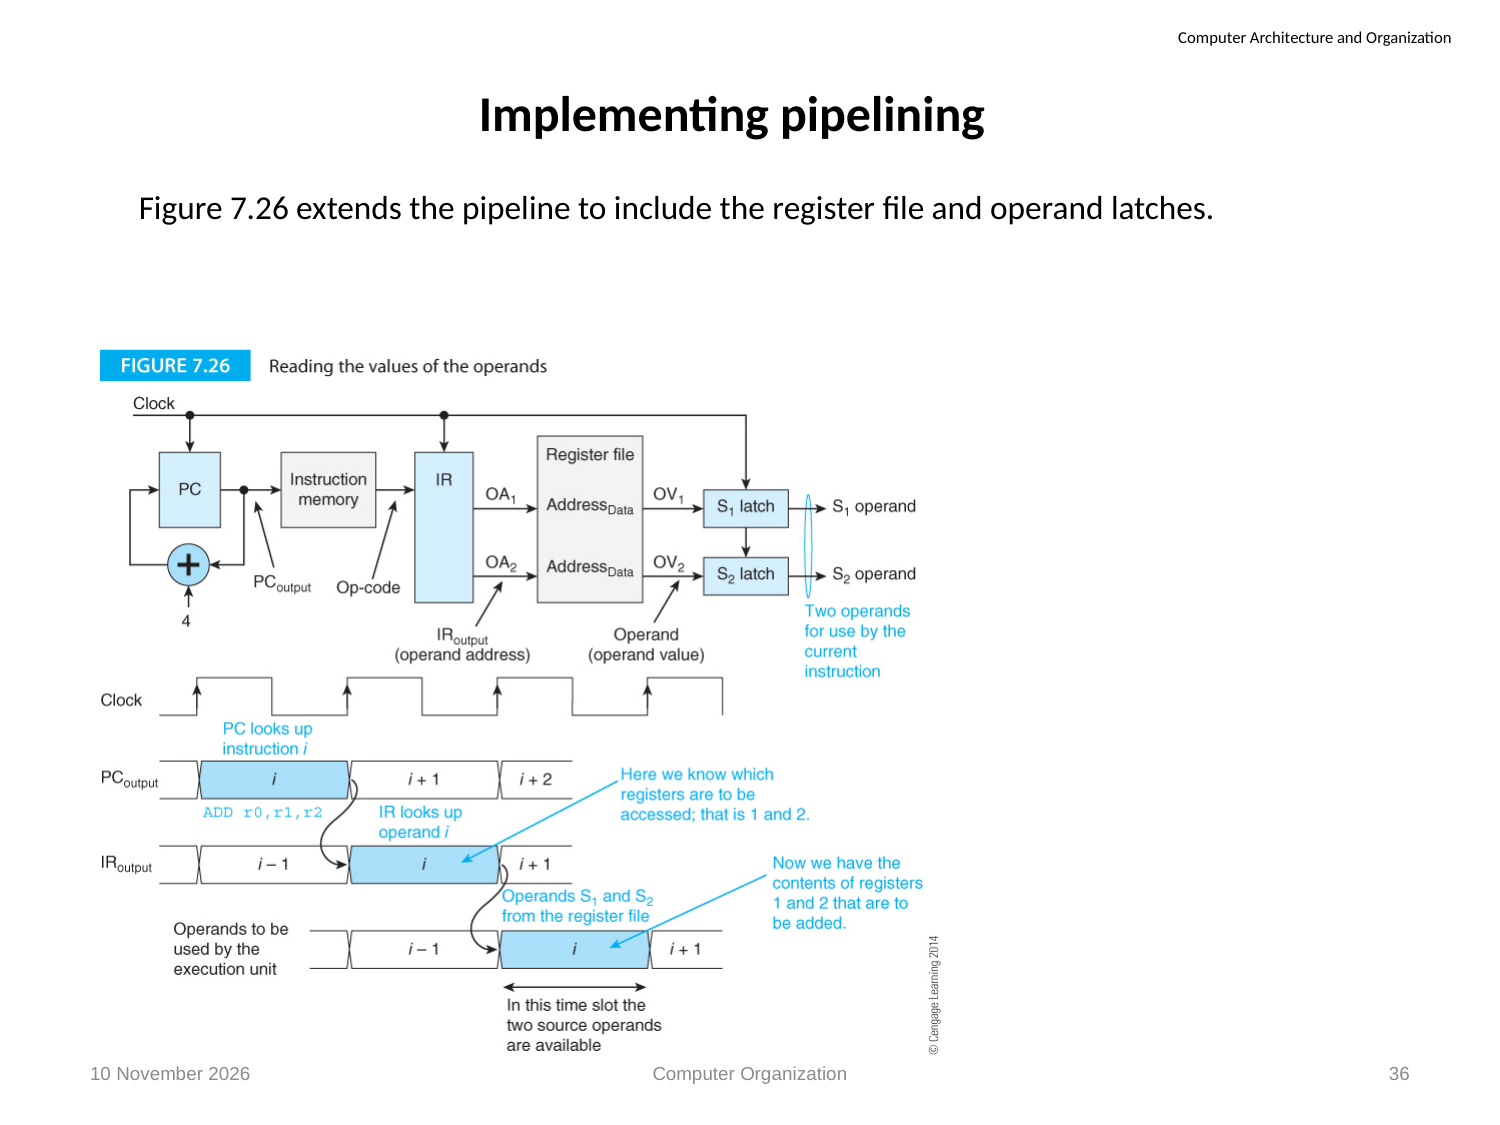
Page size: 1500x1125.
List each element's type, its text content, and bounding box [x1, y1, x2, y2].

picture [166, 359, 175, 372]
footer Computer Organization [512, 1042, 988, 1103]
picture [142, 365, 149, 372]
picture [178, 359, 186, 372]
picture [220, 362, 229, 372]
picture [123, 359, 129, 372]
slide_number 36 [1074, 1042, 1425, 1103]
picture [100, 349, 941, 1056]
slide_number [75, 1042, 425, 1103]
text_box Implementing pipelining Figure 7.26 extends the pipeline to include the register file and operand latches. [123, 73, 1341, 394]
